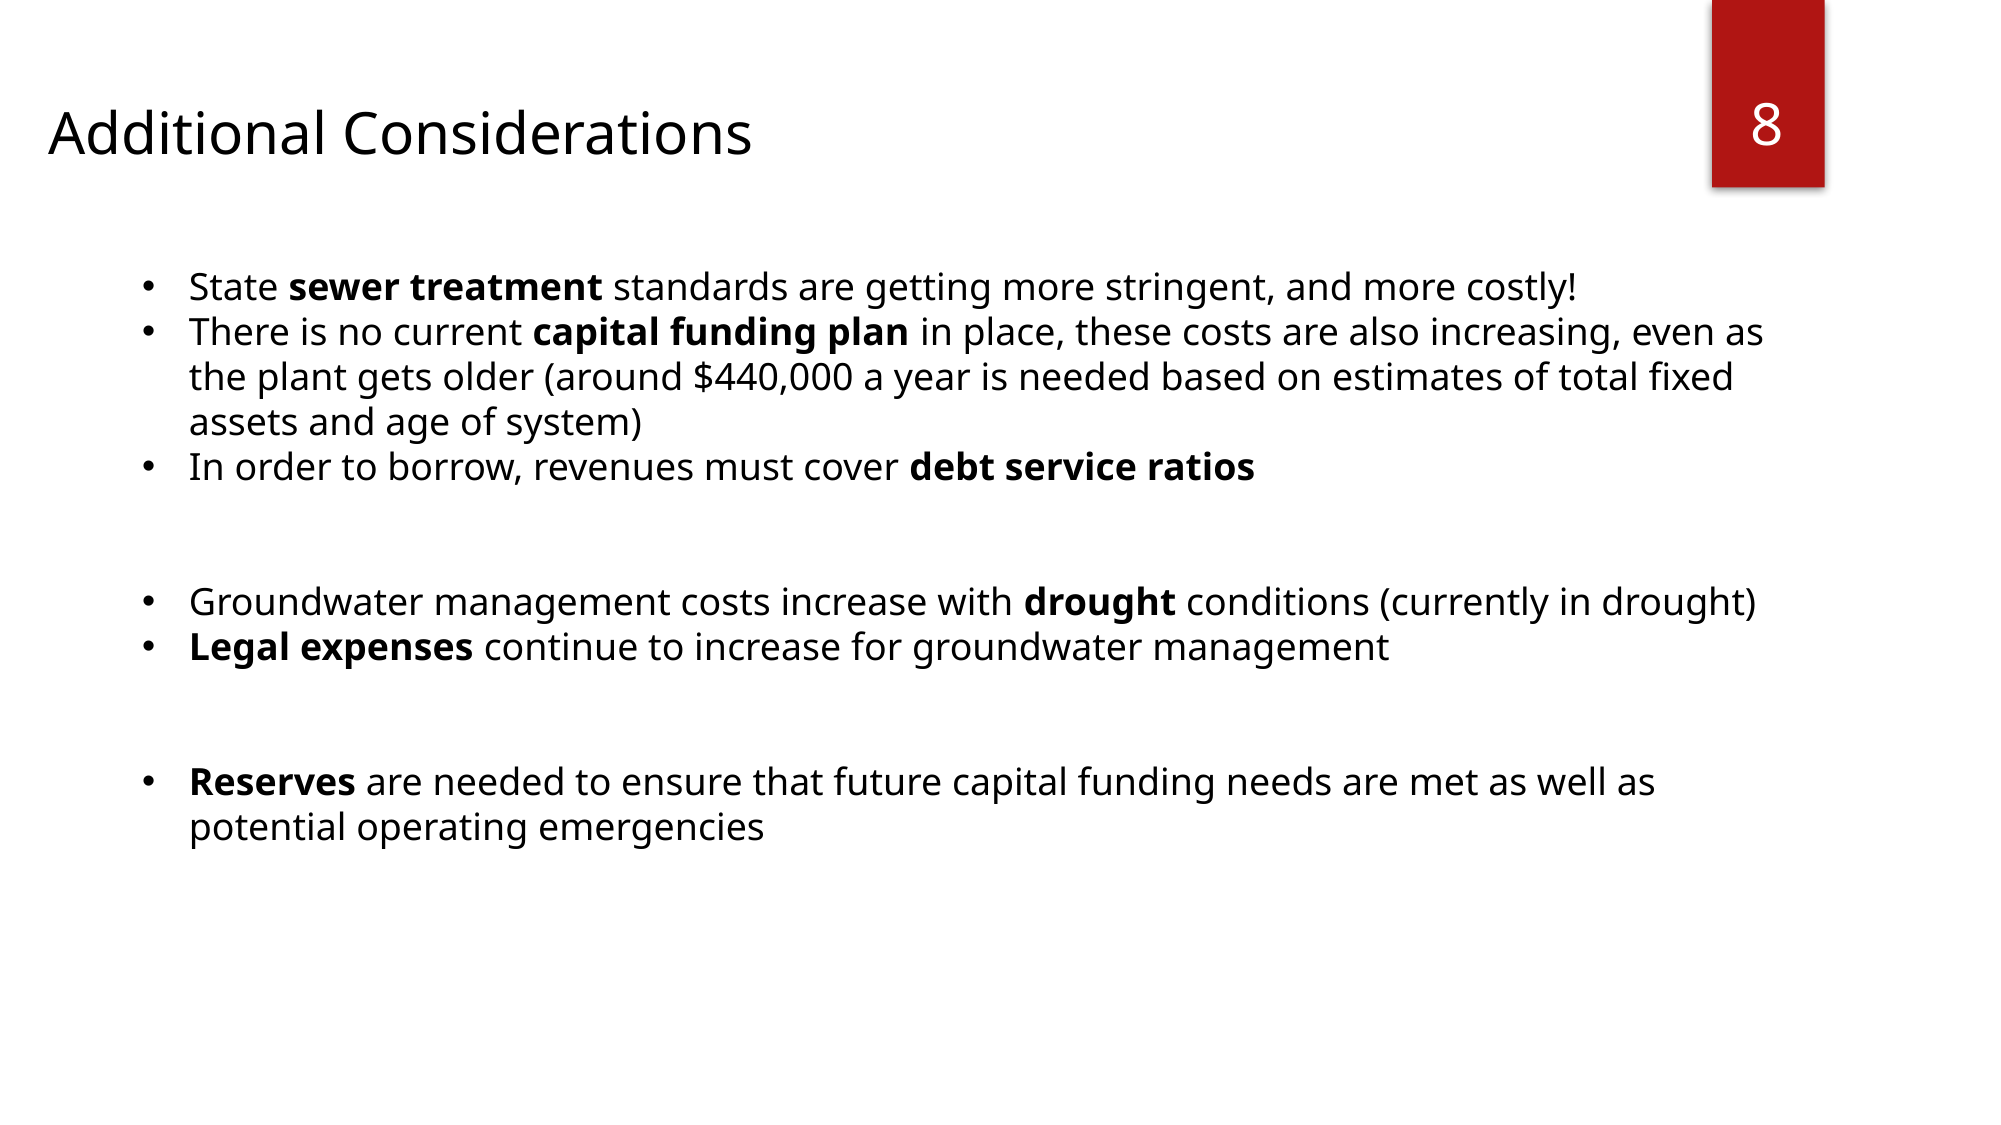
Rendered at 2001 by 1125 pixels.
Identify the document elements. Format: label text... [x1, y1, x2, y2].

text_box State sewer treatment standards are getting more stringent, and more costly! There is no current capital funding plan in place, these costs are also increasing, even as the plant gets older (around $440,000 a year is needed based on estimates of total fixed assets and age of system) In order to borrow, revenues must cover debt service ratios Groundwater management costs increase with drought conditions (currently in drought) Legal expenses continue to increase for groundwater management Reserves are needed to ensure that future capital funding needs are met as well as potential operating emergencies [127, 255, 1810, 901]
text_box Additional Considerations [33, 88, 768, 174]
slide_number 8 [1698, 48, 1836, 175]
